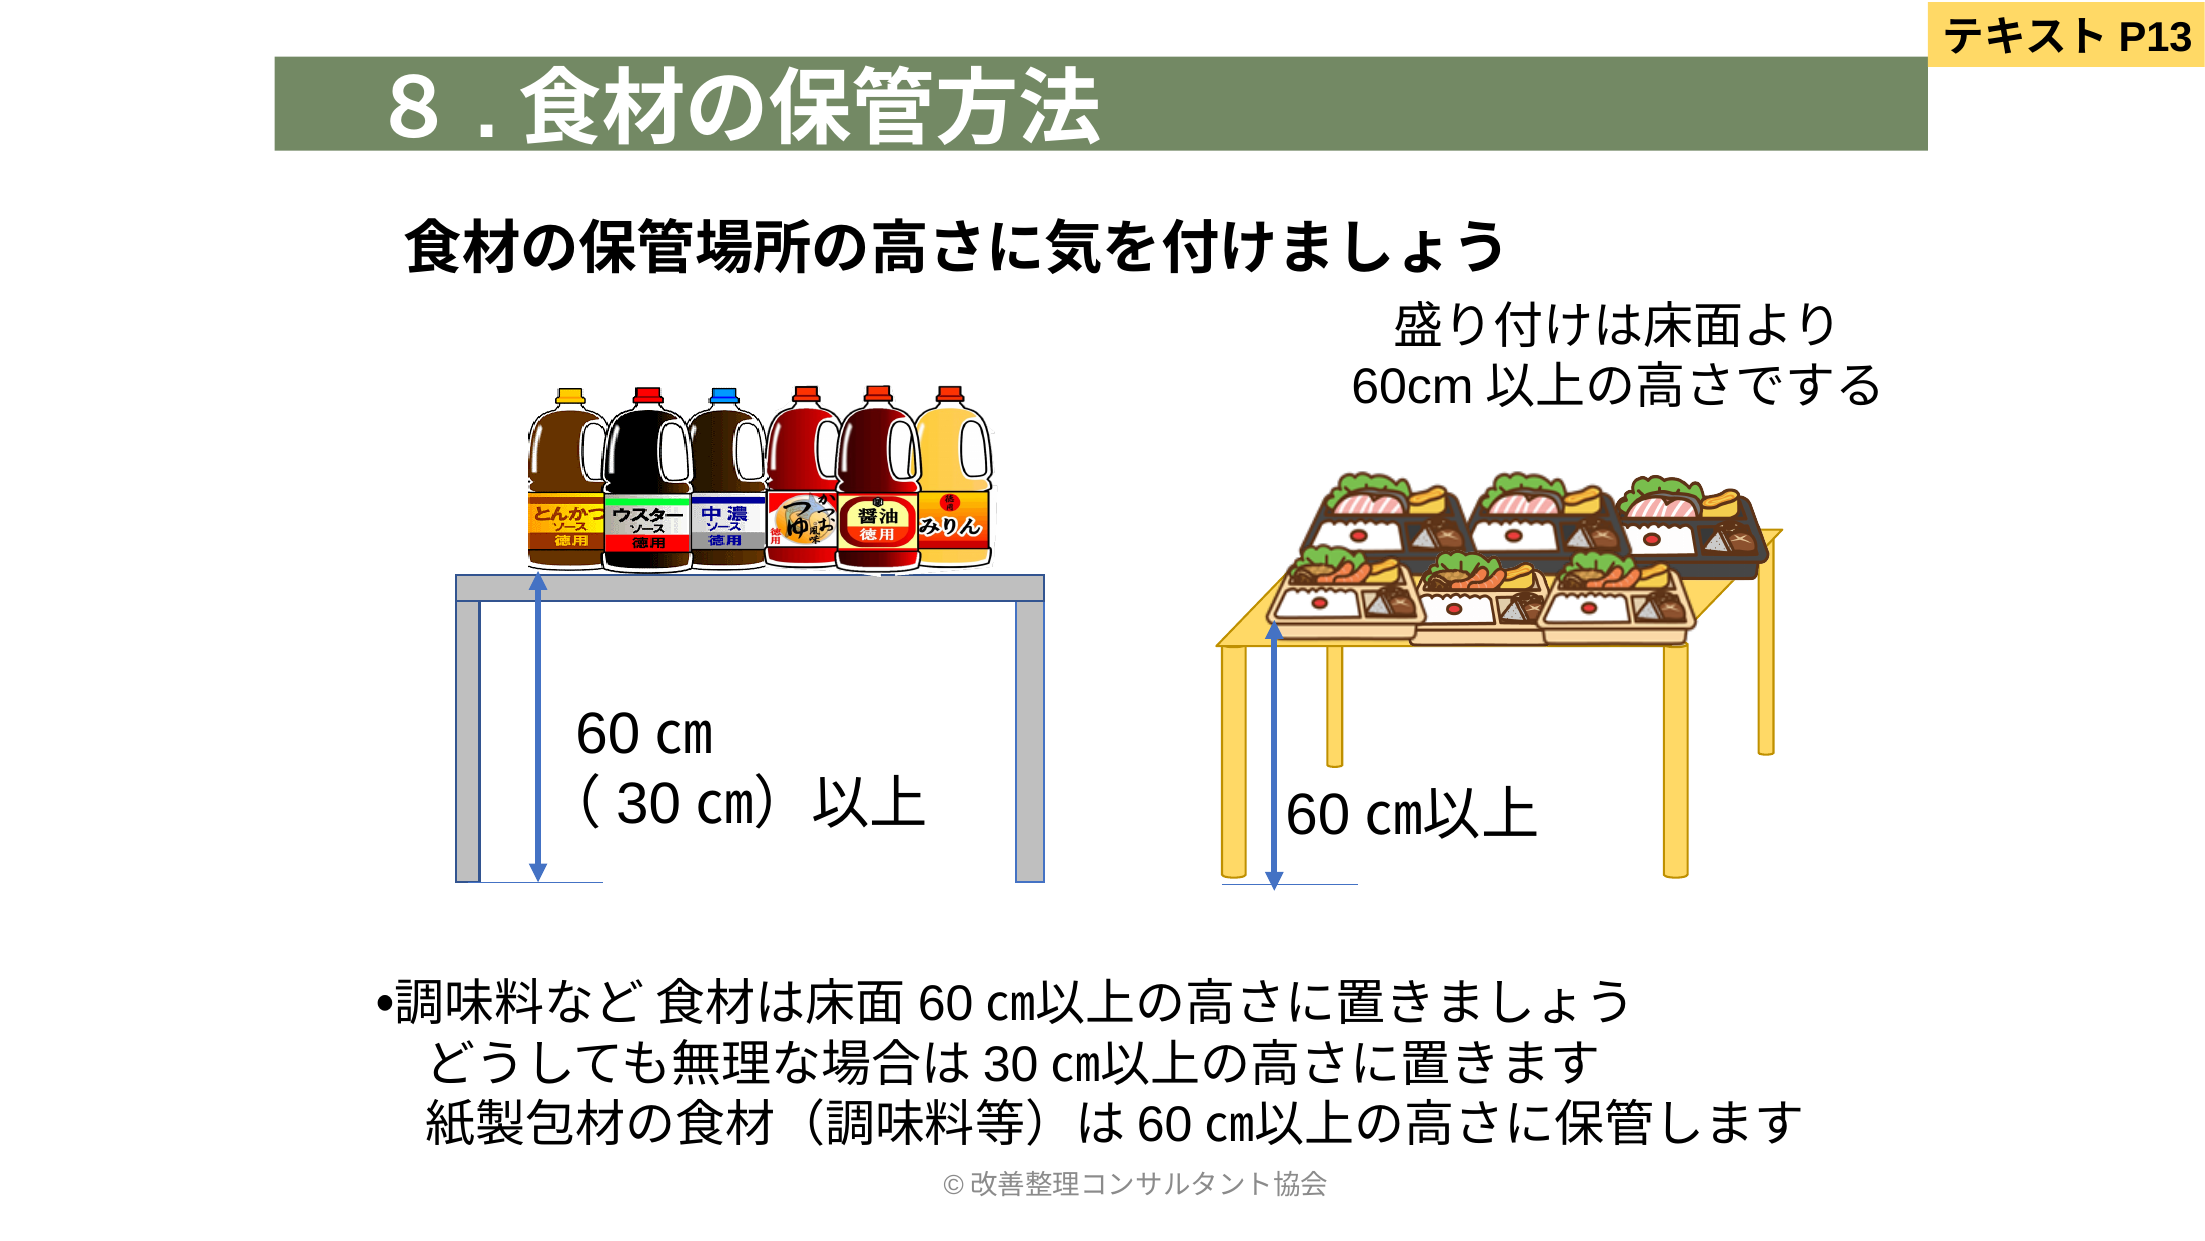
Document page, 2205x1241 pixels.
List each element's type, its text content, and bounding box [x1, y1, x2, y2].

text_box 食材の保管場所の高さに気を付けましょう [389, 202, 1526, 288]
text_box テキストP13 [1927, 2, 2205, 67]
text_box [455, 368, 1045, 890]
text_box ８.食材の保管方法 [274, 56, 1929, 152]
text_box ・調味料など 食材は床面60㎝以上の高さに置きましょう どうしても無理な場合は30㎝以上の高さに置きます 紙製包材の食材（調味料等）は60㎝以上の高さに保管します [360, 954, 1843, 1160]
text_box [1216, 286, 1940, 878]
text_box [1274, 620, 1549, 891]
